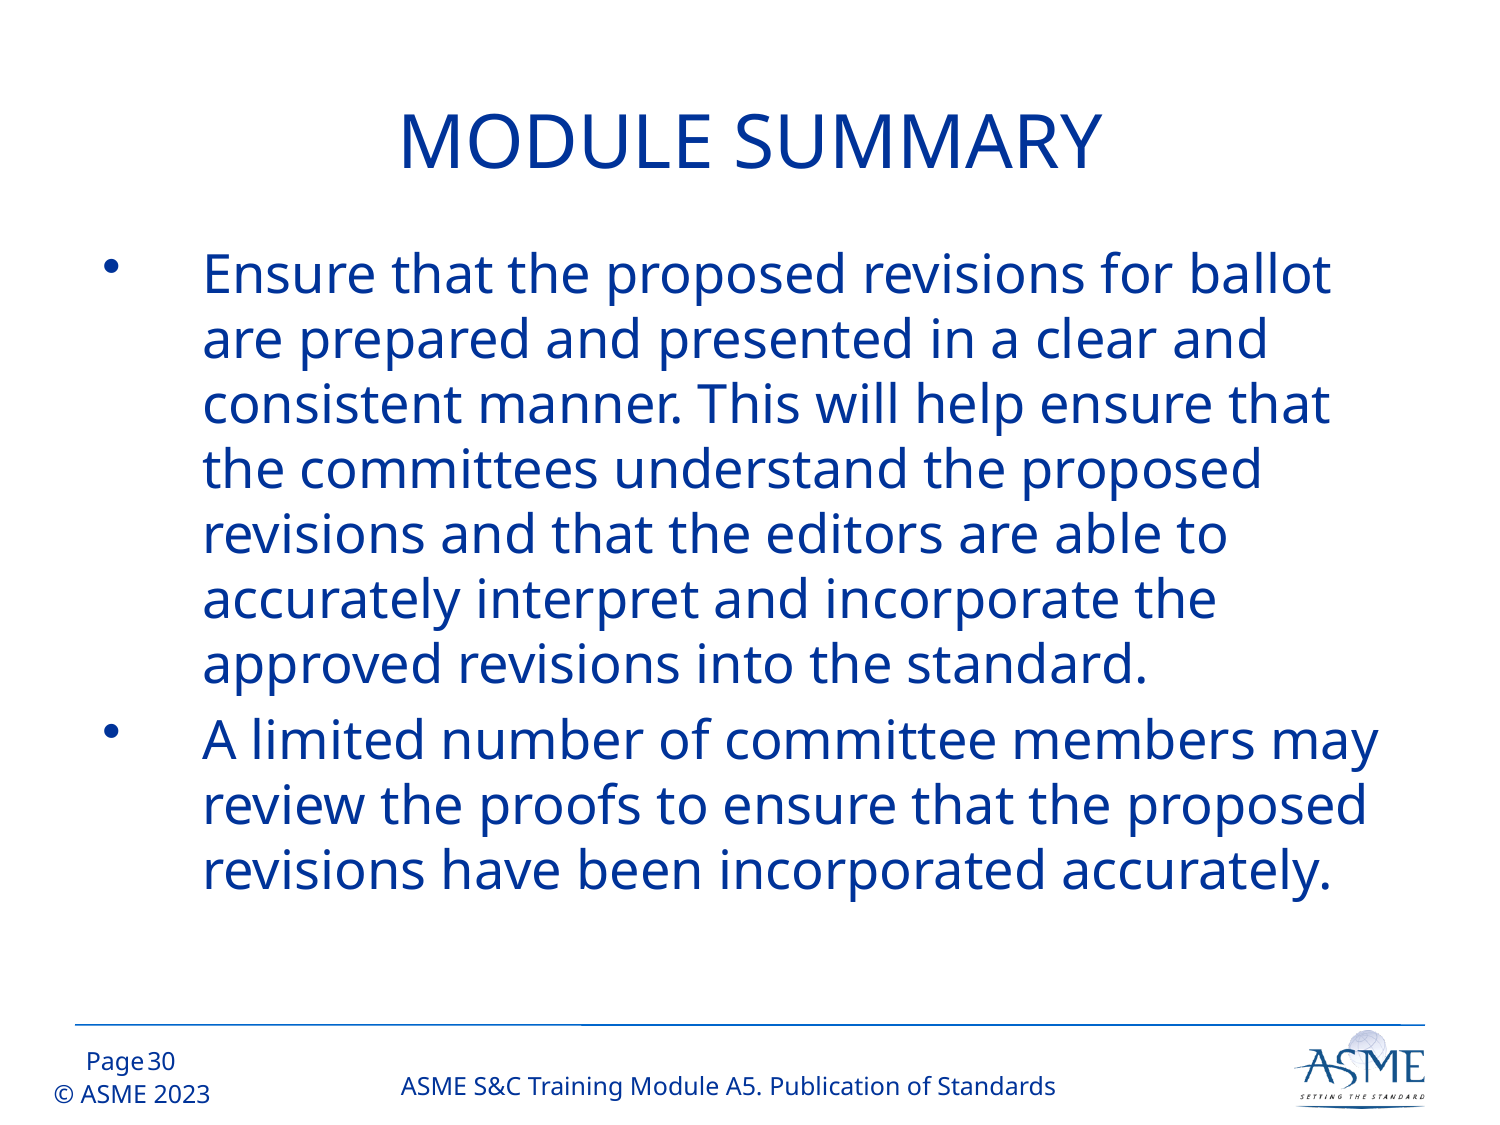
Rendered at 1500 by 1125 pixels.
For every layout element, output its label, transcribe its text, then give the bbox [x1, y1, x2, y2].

title MODULE SUMMARY [75, 45, 1425, 233]
list Ensure that the proposed revisions for ballot are prepared and presented in a clear and consistent manner. This will help ensure that the committees understand the proposed revisions and that the editors are able to accurately interpret and incorporate the approved revisions into the standard. A limited number of committee members may review the proofs to ensure that the proposed revisions have been incorporated accurately. [87, 233, 1400, 1000]
slide_number 29 [132, 1037, 204, 1073]
footer ASME S&C Training Module A5. Publication of Standards [229, 1062, 1230, 1103]
picture [1294, 1030, 1425, 1109]
